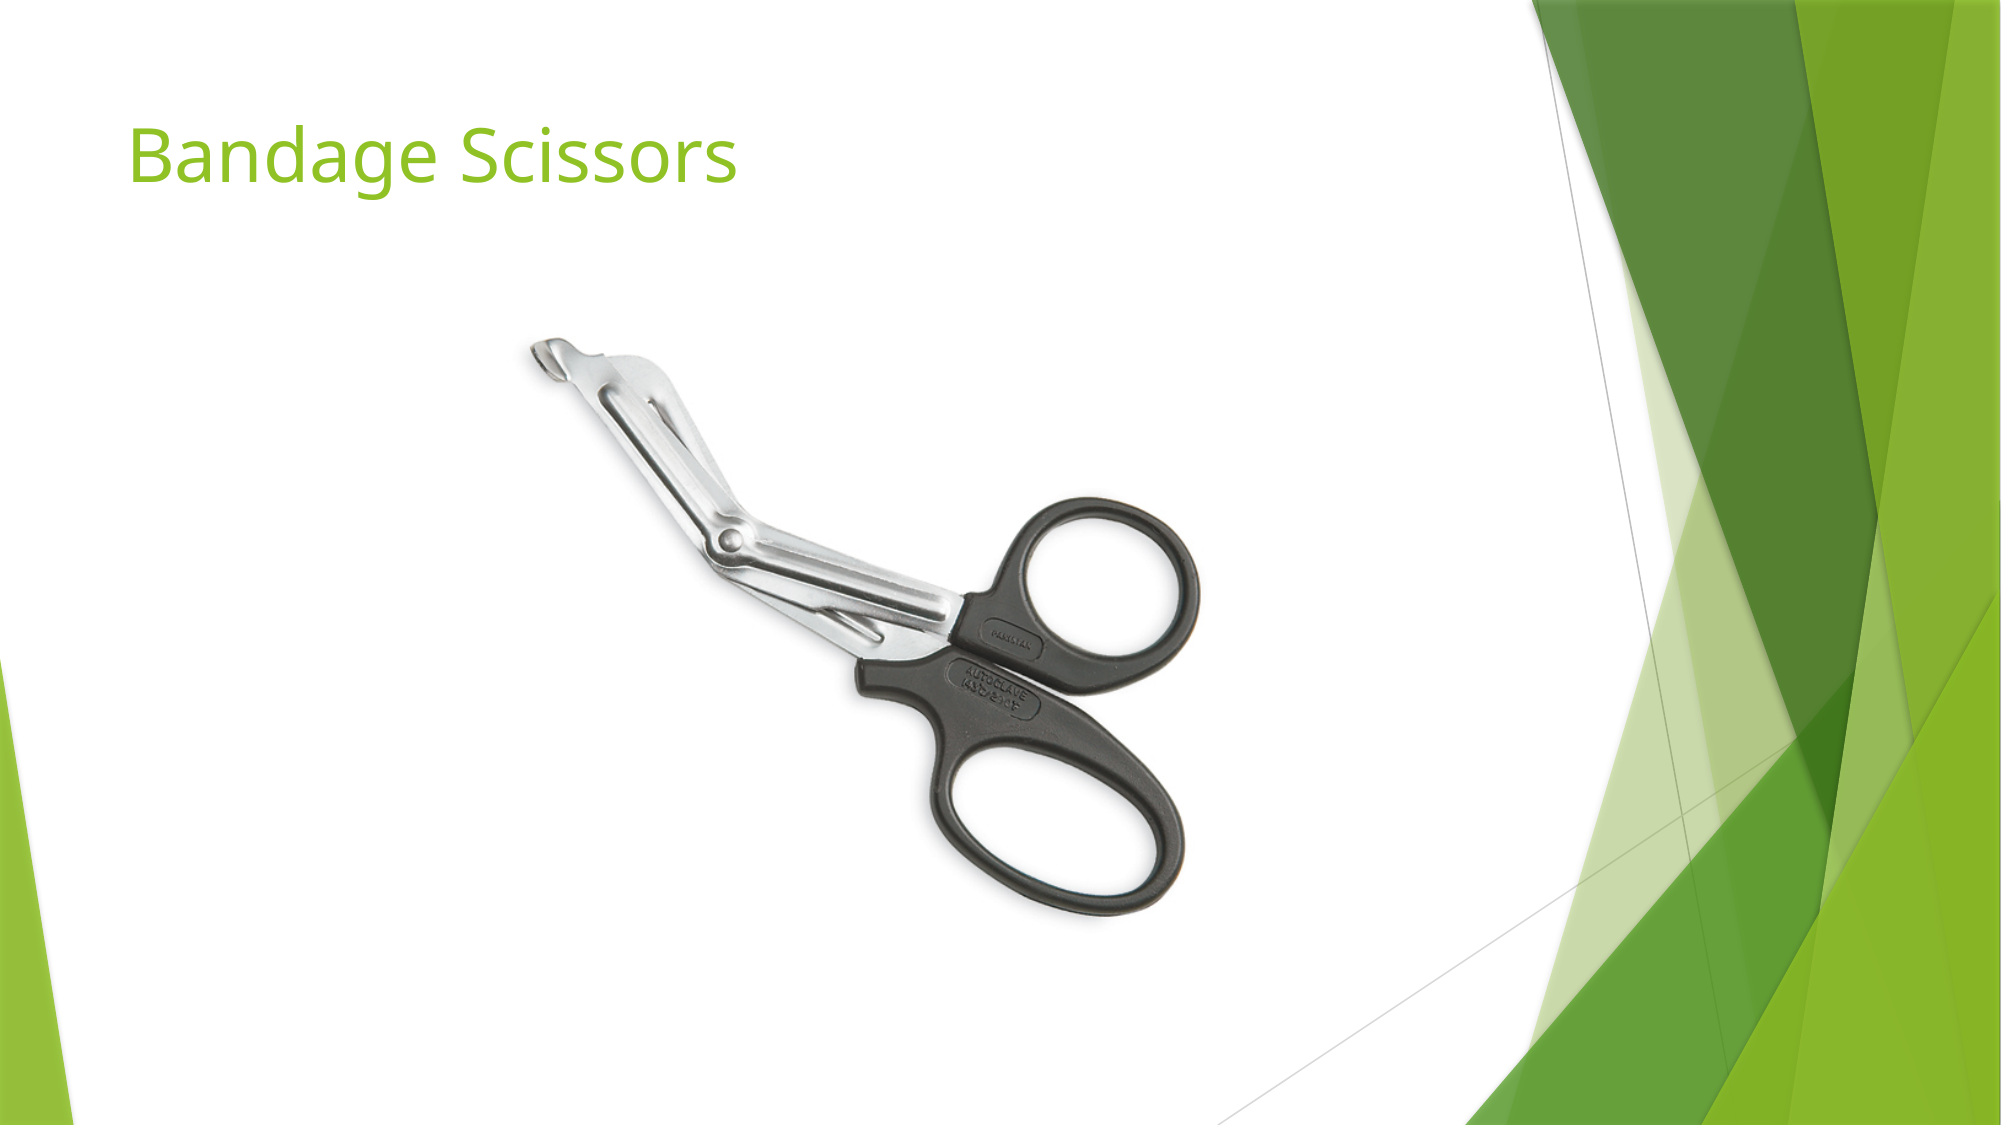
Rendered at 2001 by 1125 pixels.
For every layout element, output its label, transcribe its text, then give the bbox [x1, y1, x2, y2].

title Bandage Scissors [111, 99, 1522, 317]
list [497, 255, 1234, 992]
